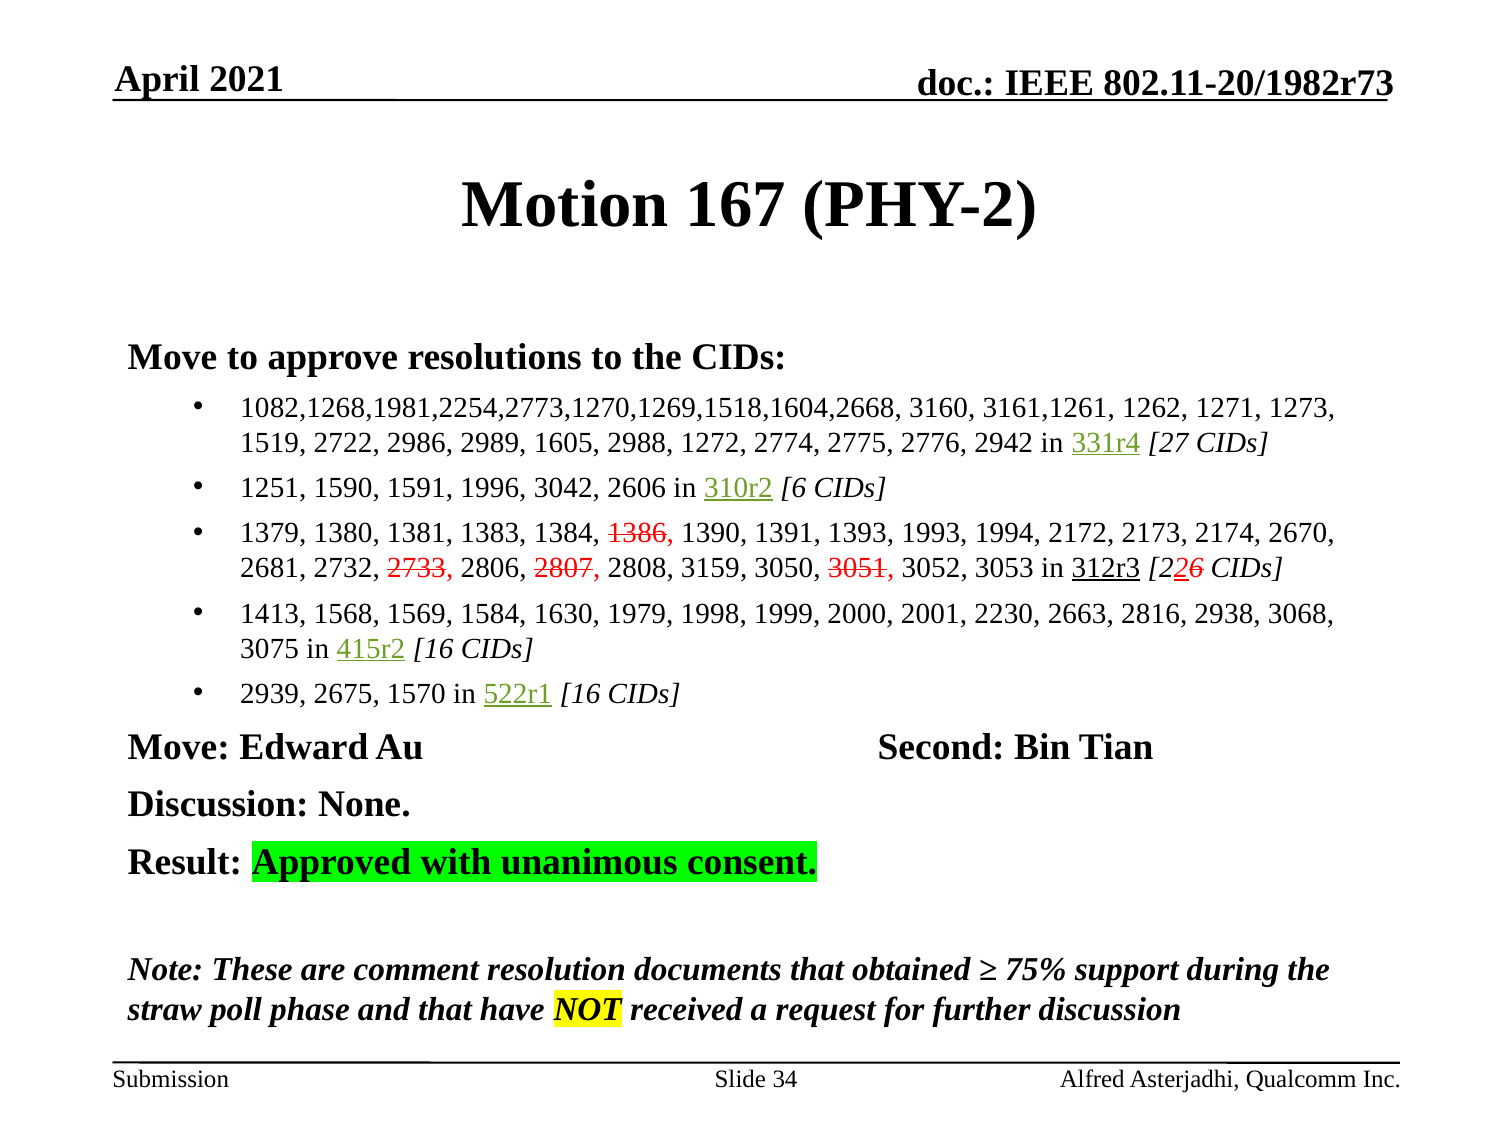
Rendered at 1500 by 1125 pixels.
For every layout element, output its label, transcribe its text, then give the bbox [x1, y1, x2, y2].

footer Alfred Asterjadhi, Qualcomm Inc. [878, 1061, 1402, 1093]
list Move to approve resolutions to the CIDs: 1082,1268,1981,2254,2773,1270,1269,1518,1604,2668, 3160, 3161,1261, 1262, 1271, 1273, 1519, 2722, 2986, 2989, 1605, 2988, 1272, 2774, 2775, 2776, 2942 in 331r4 [27 CIDs] 1251, 1590, 1591, 1996, 3042, 2606 in 310r2 [6 CIDs] 1379, 1380, 1381, 1383, 1384, 1386, 1390, 1391, 1393, 1993, 1994, 2172, 2173, 2174, 2670, 2681, 2732, 2733, 2806, 2807, 2808, 3159, 3050, 3051, 3052, 3053 in 312r3 [226 CIDs] 1413, 1568, 1569, 1584, 1630, 1979, 1998, 1999, 2000, 2001, 2230, 2663, 2816, 2938, 3068, 3075 in 415r2 [16 CIDs] 2939, 2675, 1570 in 522r1 [16 CIDs] Move: Edward Au Second: Bin Tian Discussion: None. Result: Approved with unanimous consent. Note: These are comment resolution documents that obtained ≥ 75% support during the straw poll phase and that have NOT received a request for further discussion [112, 324, 1388, 1000]
title Motion 167 (PHY-2) [112, 112, 1388, 288]
slide_number Slide 34 [712, 1061, 800, 1123]
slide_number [114, 54, 423, 100]
